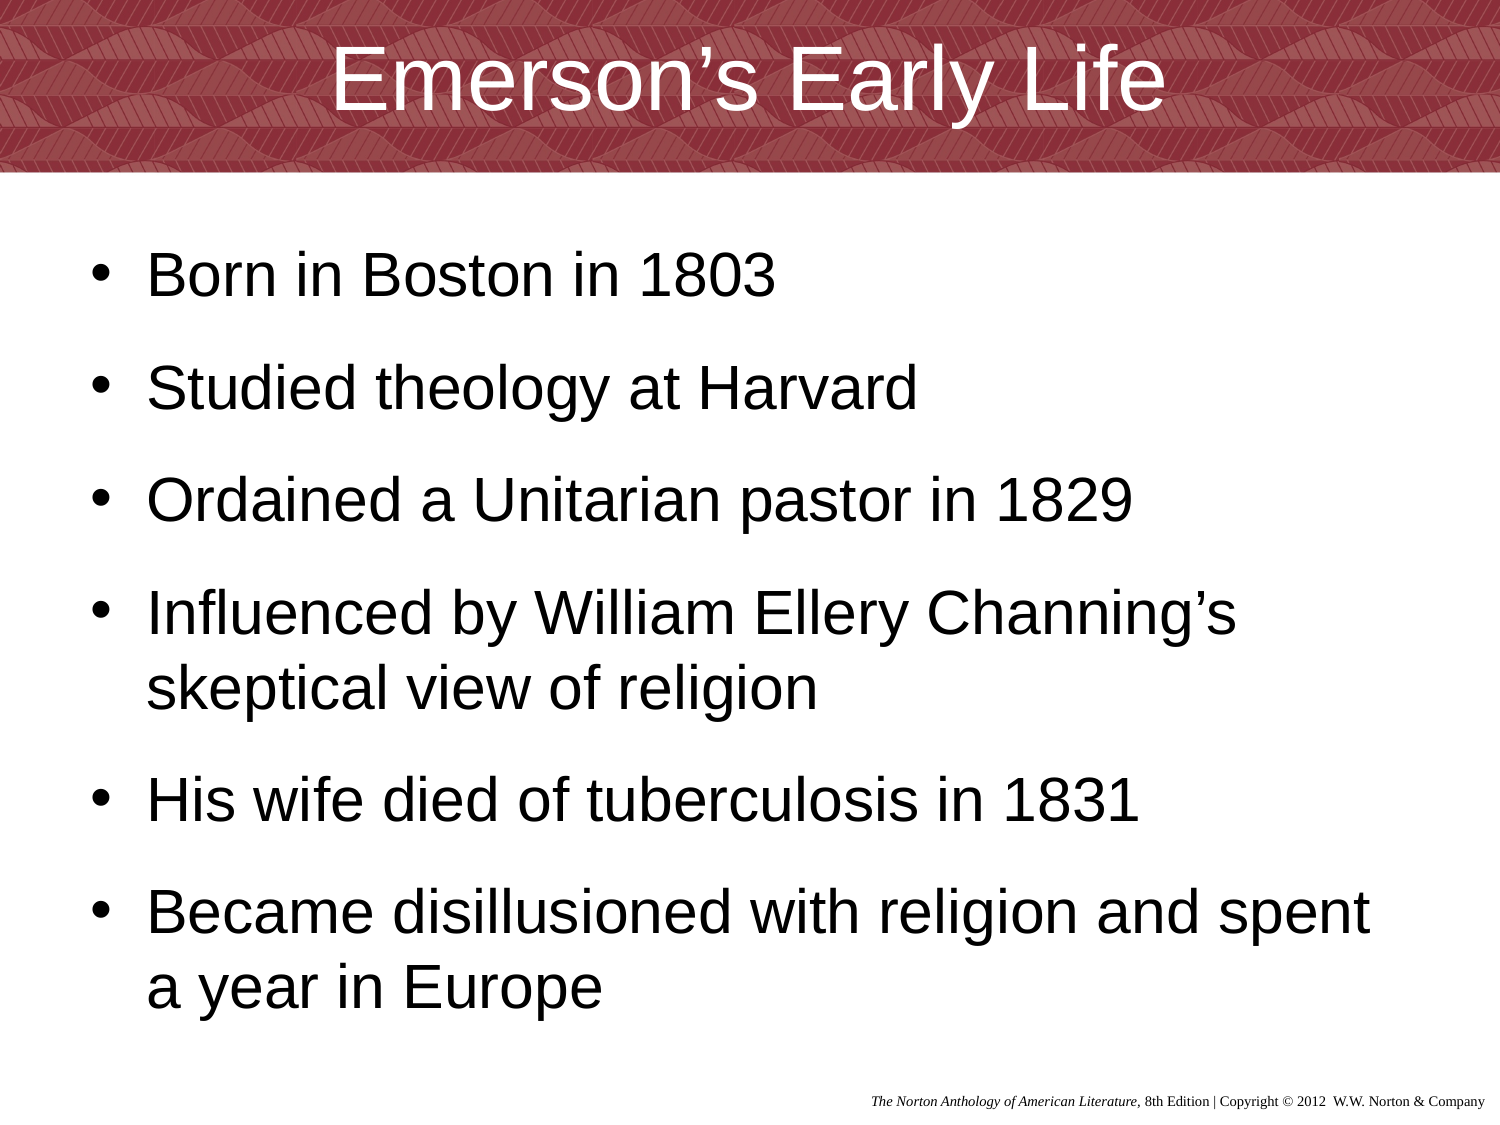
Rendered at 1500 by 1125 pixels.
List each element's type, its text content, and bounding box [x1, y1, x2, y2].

list Born in Boston in 1803 Studied theology at Harvard Ordained a Unitarian pastor in 1829 Influenced by William Ellery Channing’s skeptical view of religion His wife died of tuberculosis in 1831 Became disillusioned with religion and spent a year in Europe [74, 215, 1426, 1041]
picture [0, 0, 1500, 1125]
title Emerson’s Early Life [74, 11, 1426, 159]
